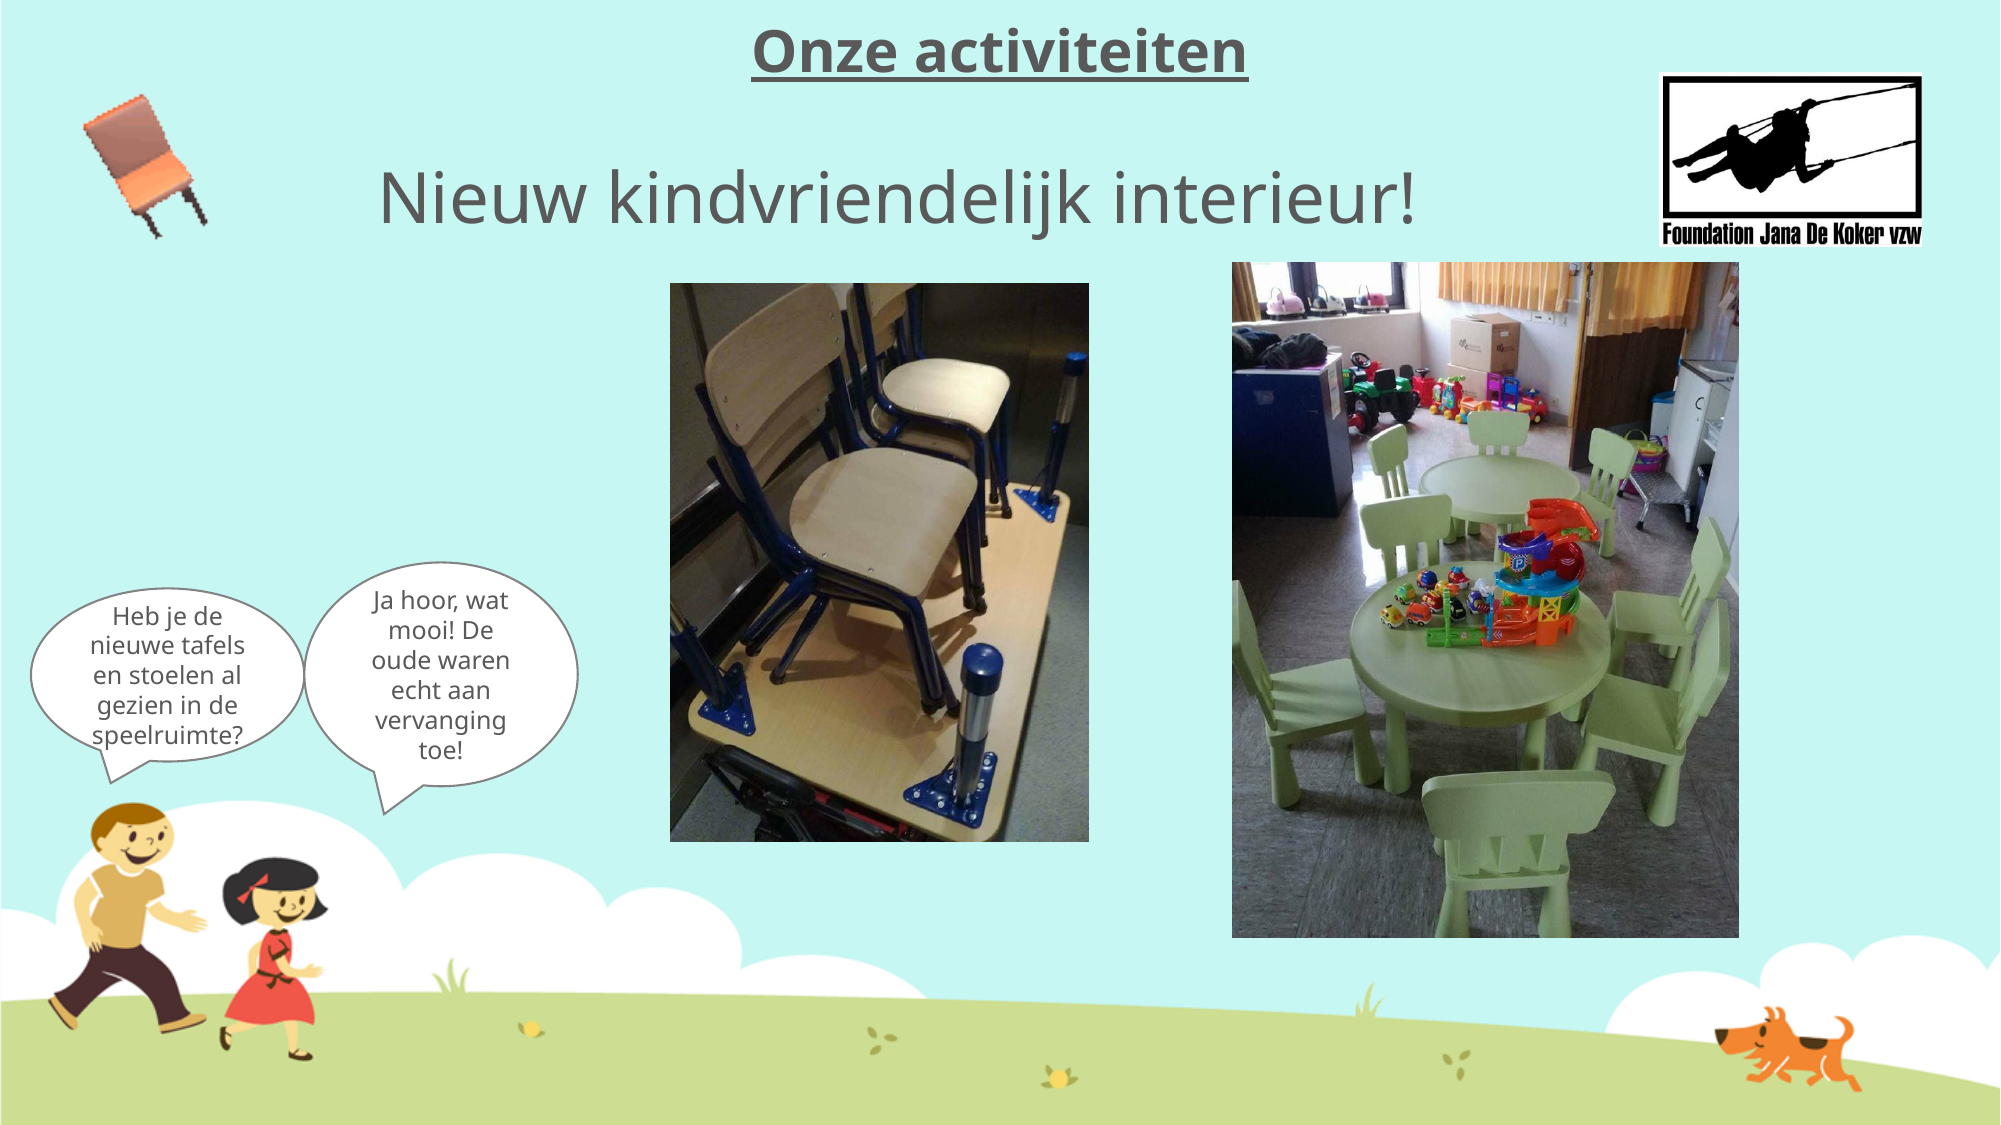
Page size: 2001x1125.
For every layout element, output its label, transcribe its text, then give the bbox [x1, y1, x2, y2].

picture [0, 0, 2001, 1125]
text_box Heb je de nieuwe tafels en stoelen al gezien in de speelruimte? [29, 587, 304, 785]
text_box Ja hoor, wat mooi! De oude waren echt aan vervanging toe! [303, 561, 579, 816]
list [1232, 262, 1739, 938]
text_box Onze activiteiten [736, 7, 1264, 92]
title Nieuw kindvriendelijk interieur! [362, 50, 1900, 247]
